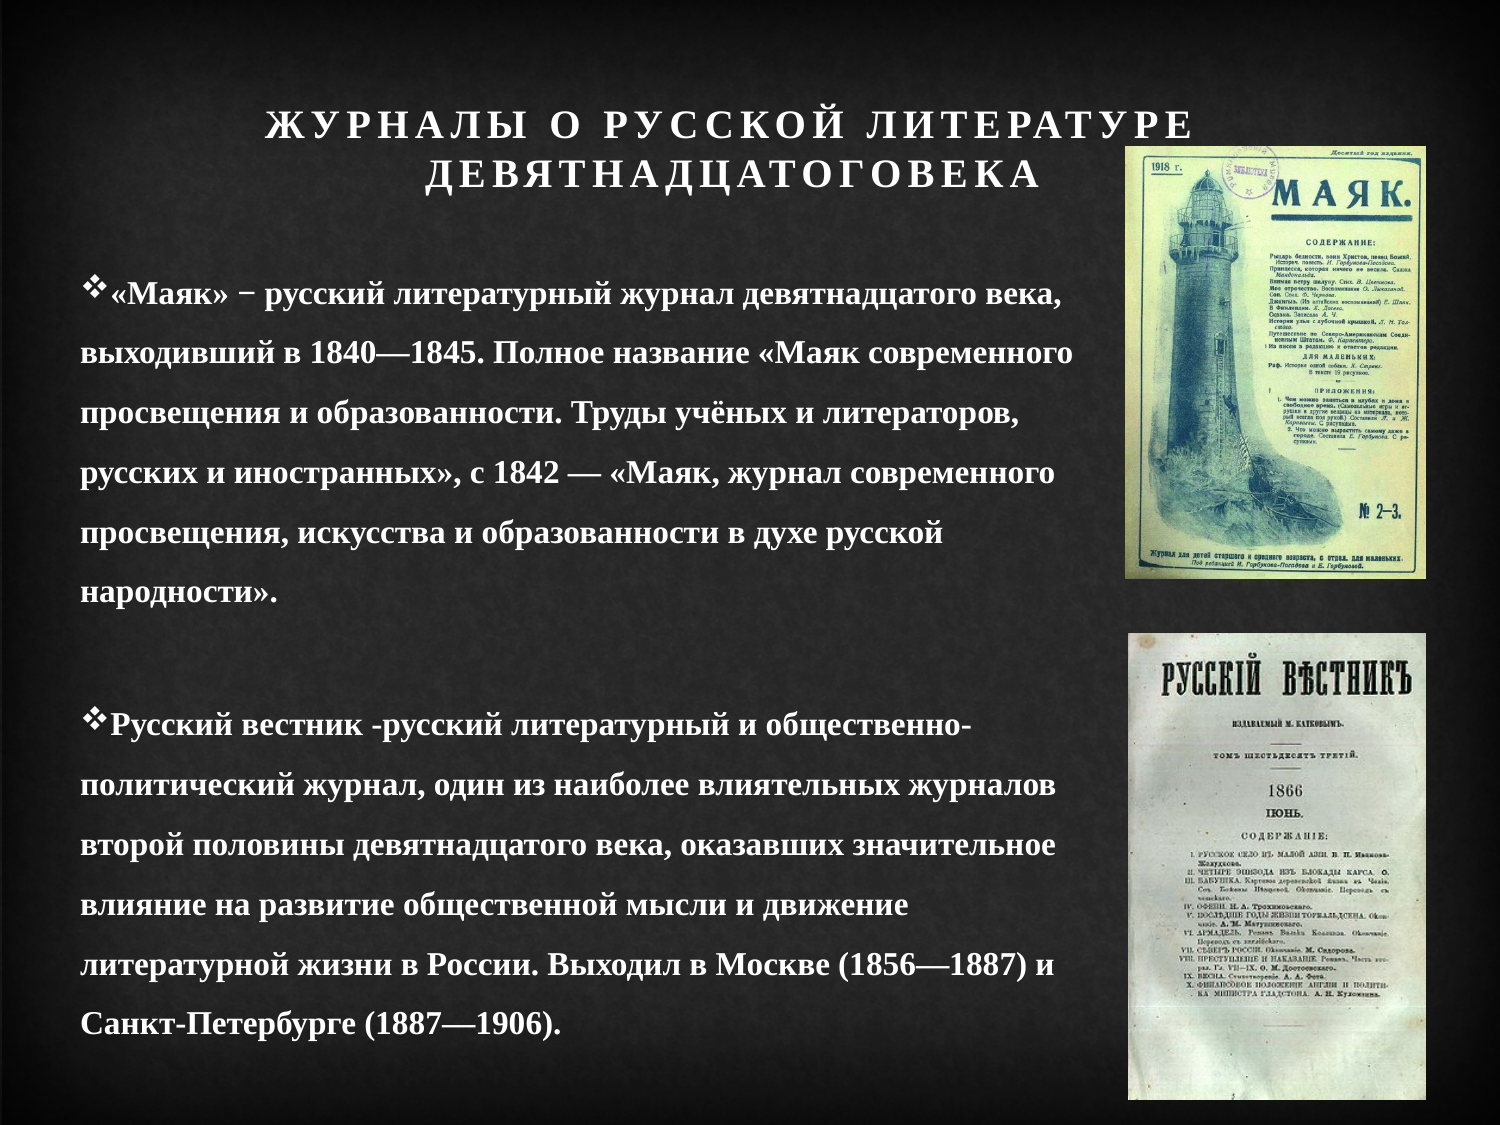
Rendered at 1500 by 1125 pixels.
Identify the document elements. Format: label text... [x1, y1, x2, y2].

picture [1124, 146, 1426, 580]
title Журналы о русской литературе девятнадцатоговека [0, 90, 1465, 204]
list «Маяк» − русский литературный журнал девятнадцатого века, выходивший в 1840—1845. Полное название «Маяк современного просвещения и образованности. Труды учёных и литераторов, русских и иностранных», с 1842 — «Маяк, журнал современного просвещения, искусства и образованности в духе русской народности». Русский вестник -русский литературный и общественно-политический журнал, один из наиболее влиятельных журналов второй половины девятнадцатого века, оказавших значительное влияние на развитие общественной мысли и движение литературной жизни в России. Выходил в Москве (1856—1887) и Санкт-Петербурге (1887—1906). [64, 243, 1115, 1059]
picture [1127, 633, 1426, 1100]
